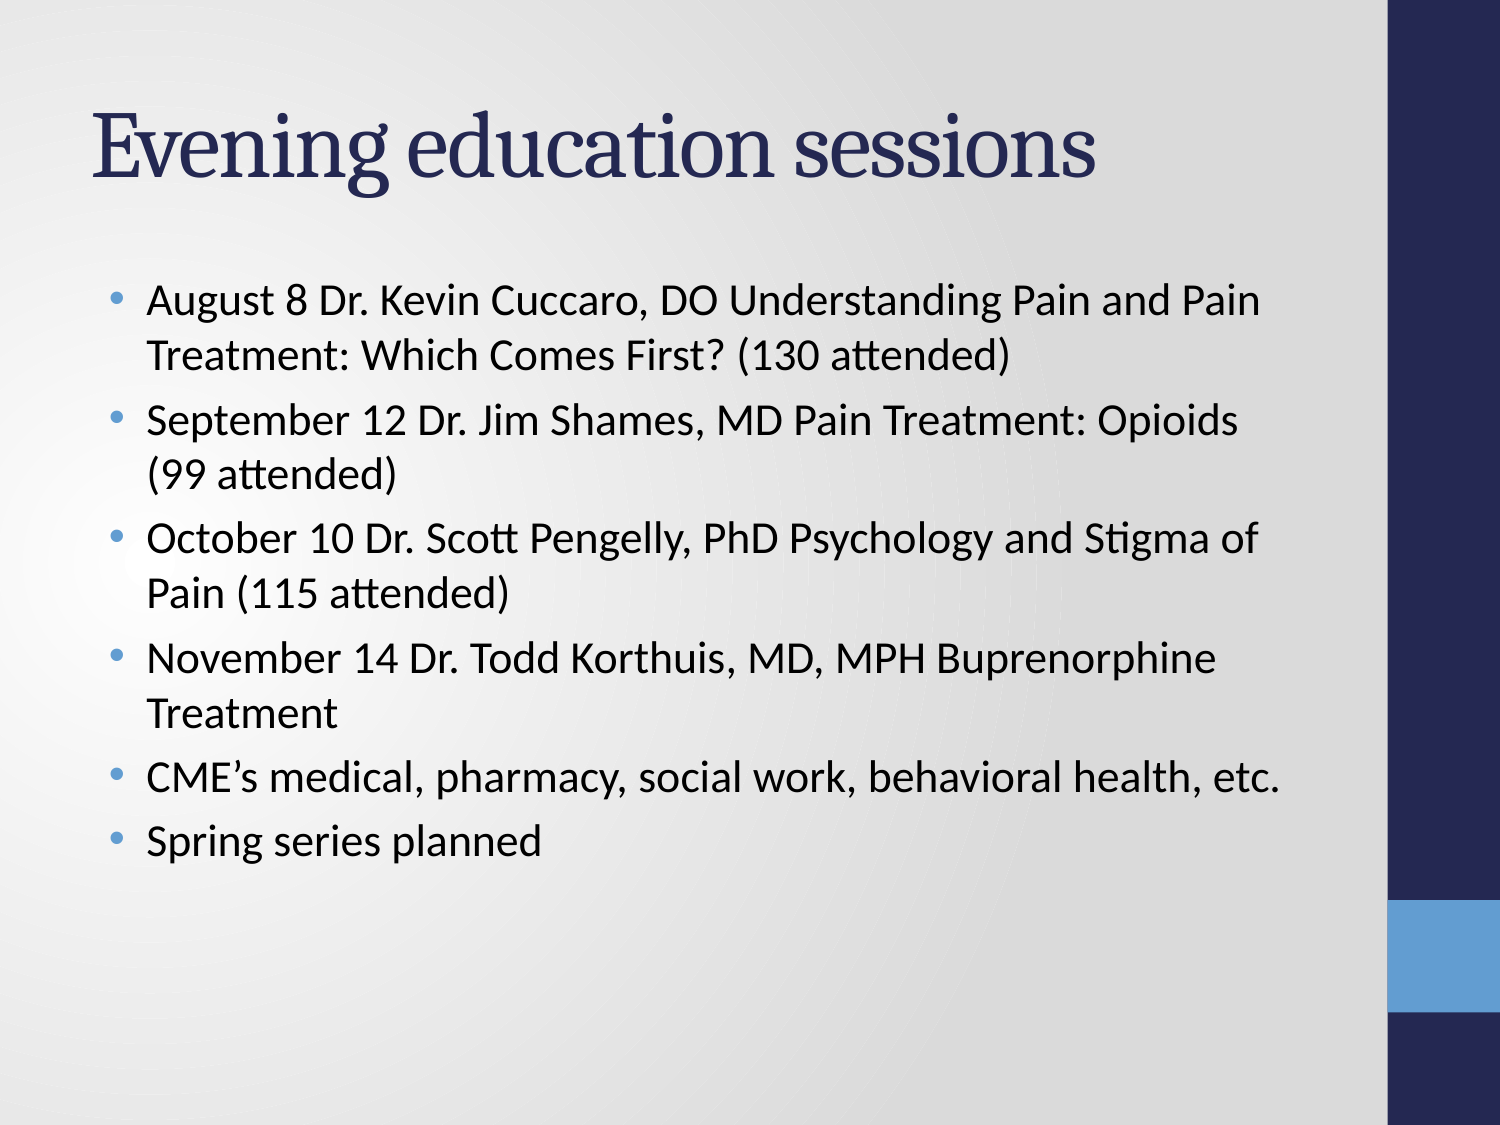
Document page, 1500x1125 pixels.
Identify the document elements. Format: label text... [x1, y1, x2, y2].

list August 8 Dr. Kevin Cuccaro, DO Understanding Pain and Pain Treatment: Which Comes First? (130 attended) September 12 Dr. Jim Shames, MD Pain Treatment: Opioids (99 attended) October 10 Dr. Scott Pengelly, PhD Psychology and Stigma of Pain (115 attended) November 14 Dr. Todd Korthuis, MD, MPH Buprenorphine Treatment CME’s medical, pharmacy, social work, behavioral health, etc. Spring series planned [75, 262, 1325, 1050]
title Evening education sessions [75, 45, 1325, 233]
